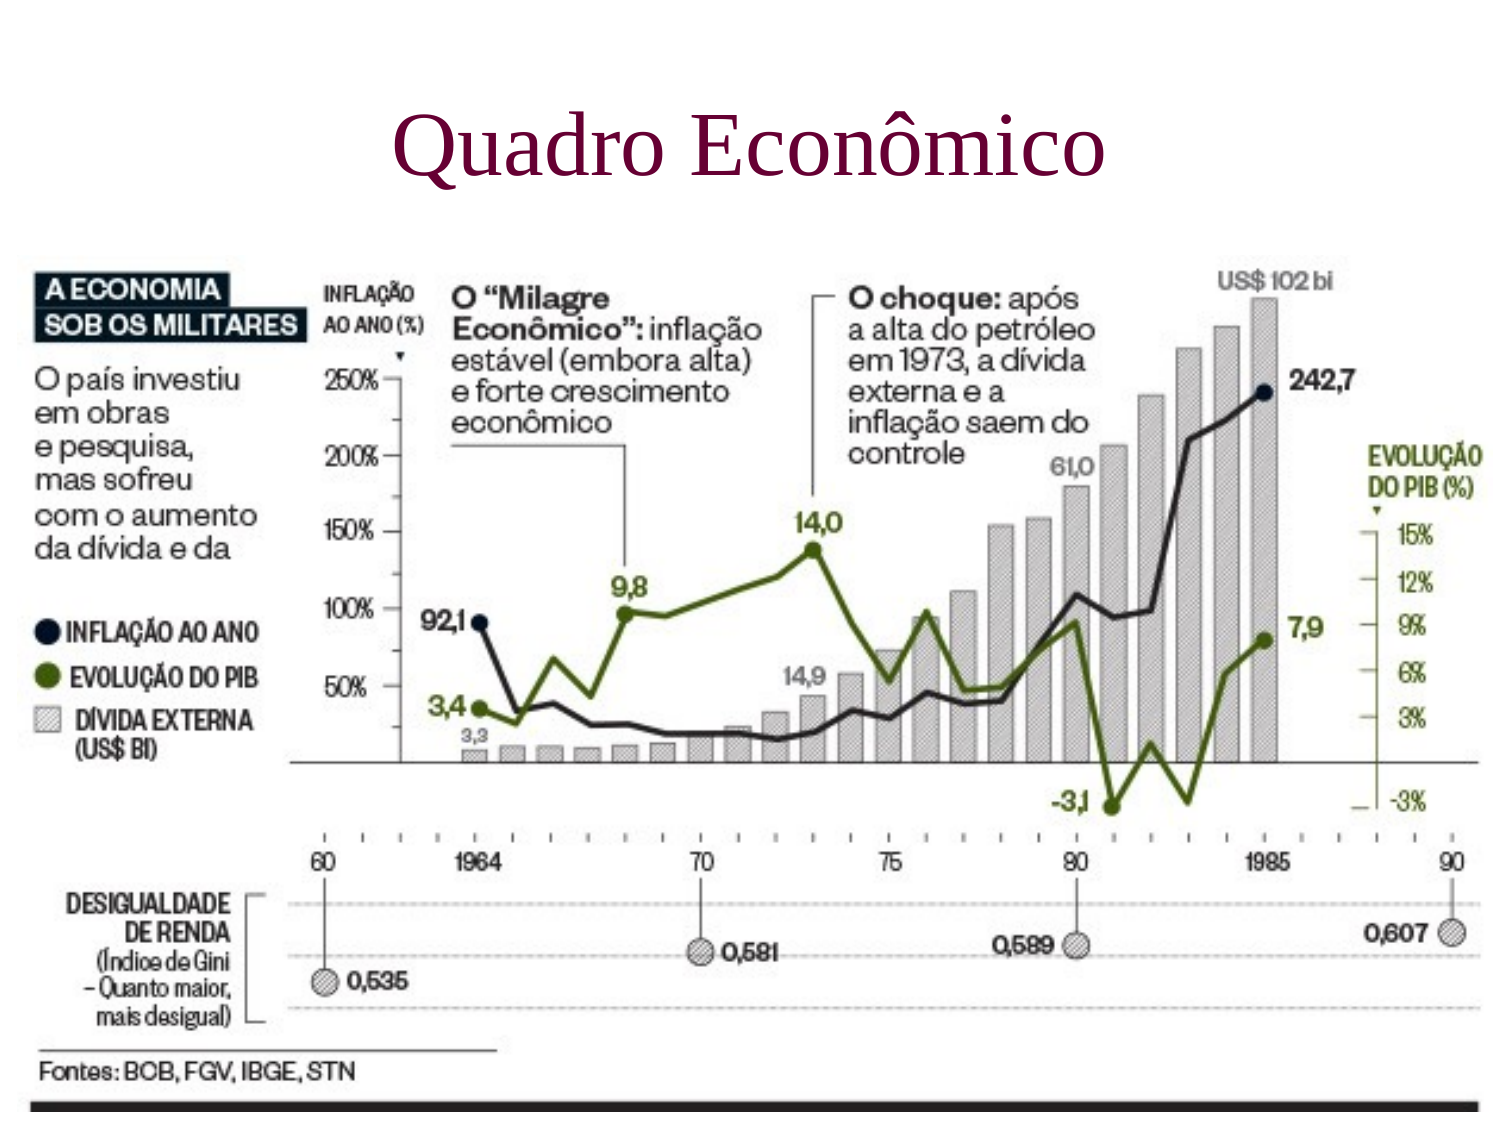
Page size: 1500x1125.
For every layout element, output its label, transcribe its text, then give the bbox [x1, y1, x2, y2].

picture [17, 255, 1493, 1112]
title Quadro Econômico [75, 45, 1425, 233]
